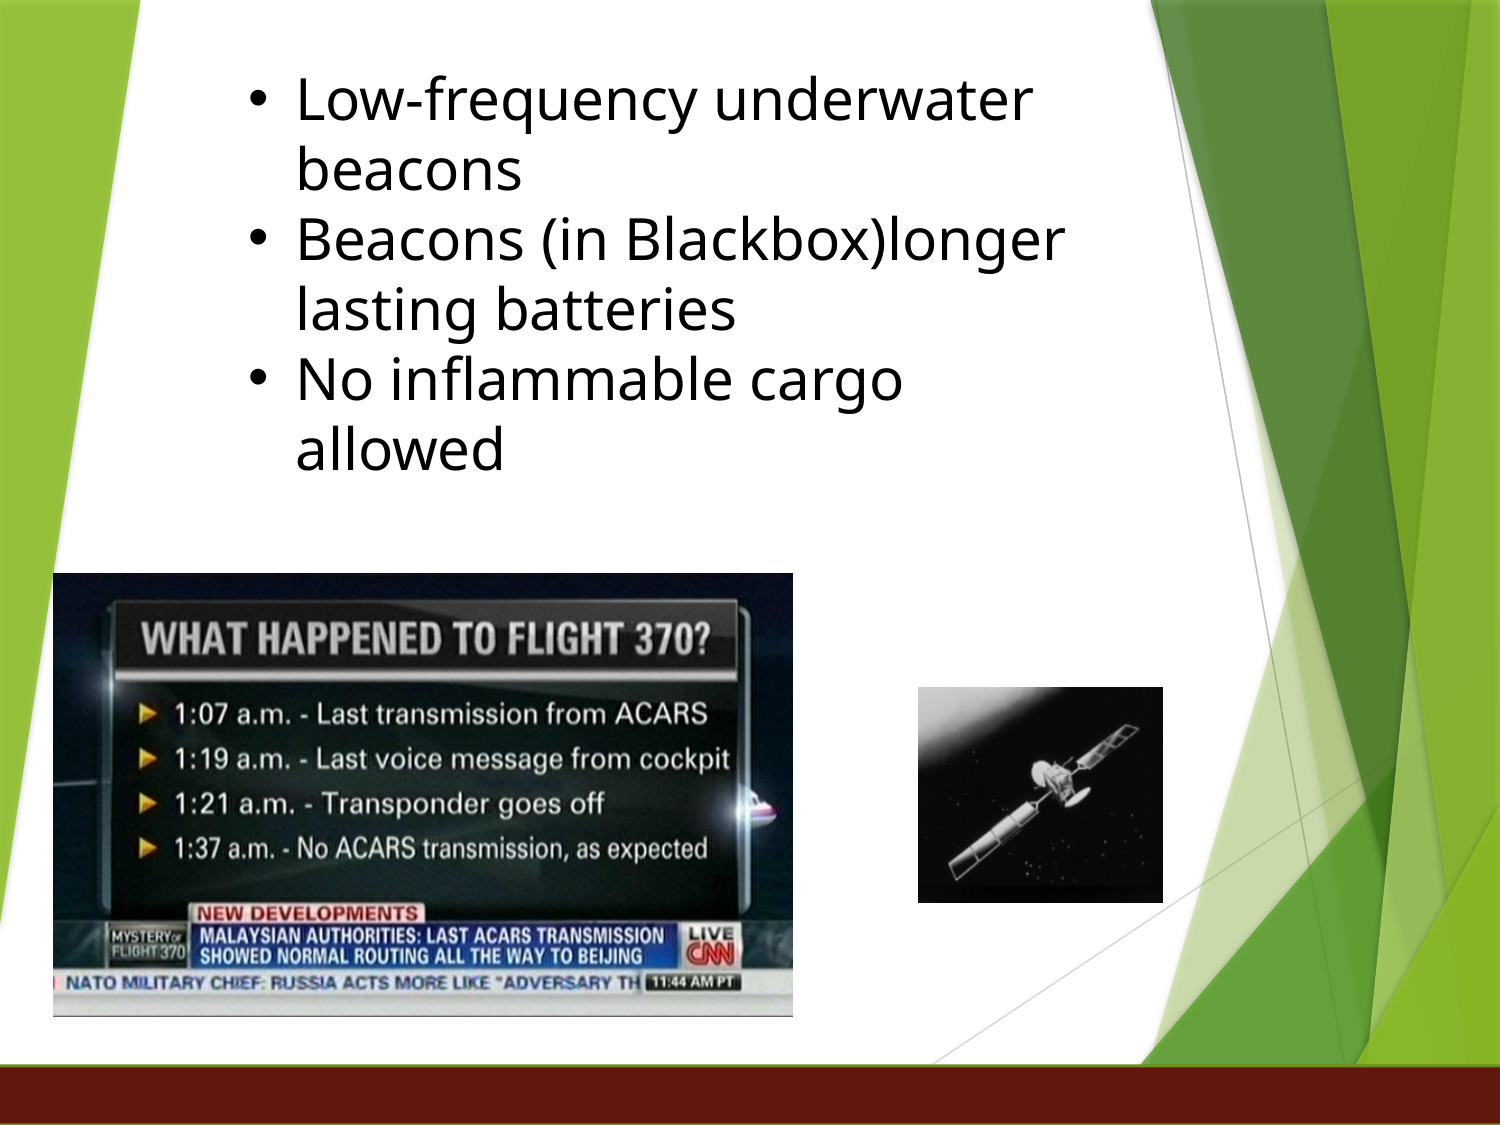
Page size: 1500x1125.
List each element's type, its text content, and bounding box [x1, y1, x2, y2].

text_box Low-frequency underwater beacons Beacons (in Blackbox)longer lasting batteries No inflammable cargo allowed [233, 54, 1117, 490]
text_box [0, 1064, 1500, 1125]
picture [917, 686, 1164, 904]
picture [52, 573, 793, 1017]
